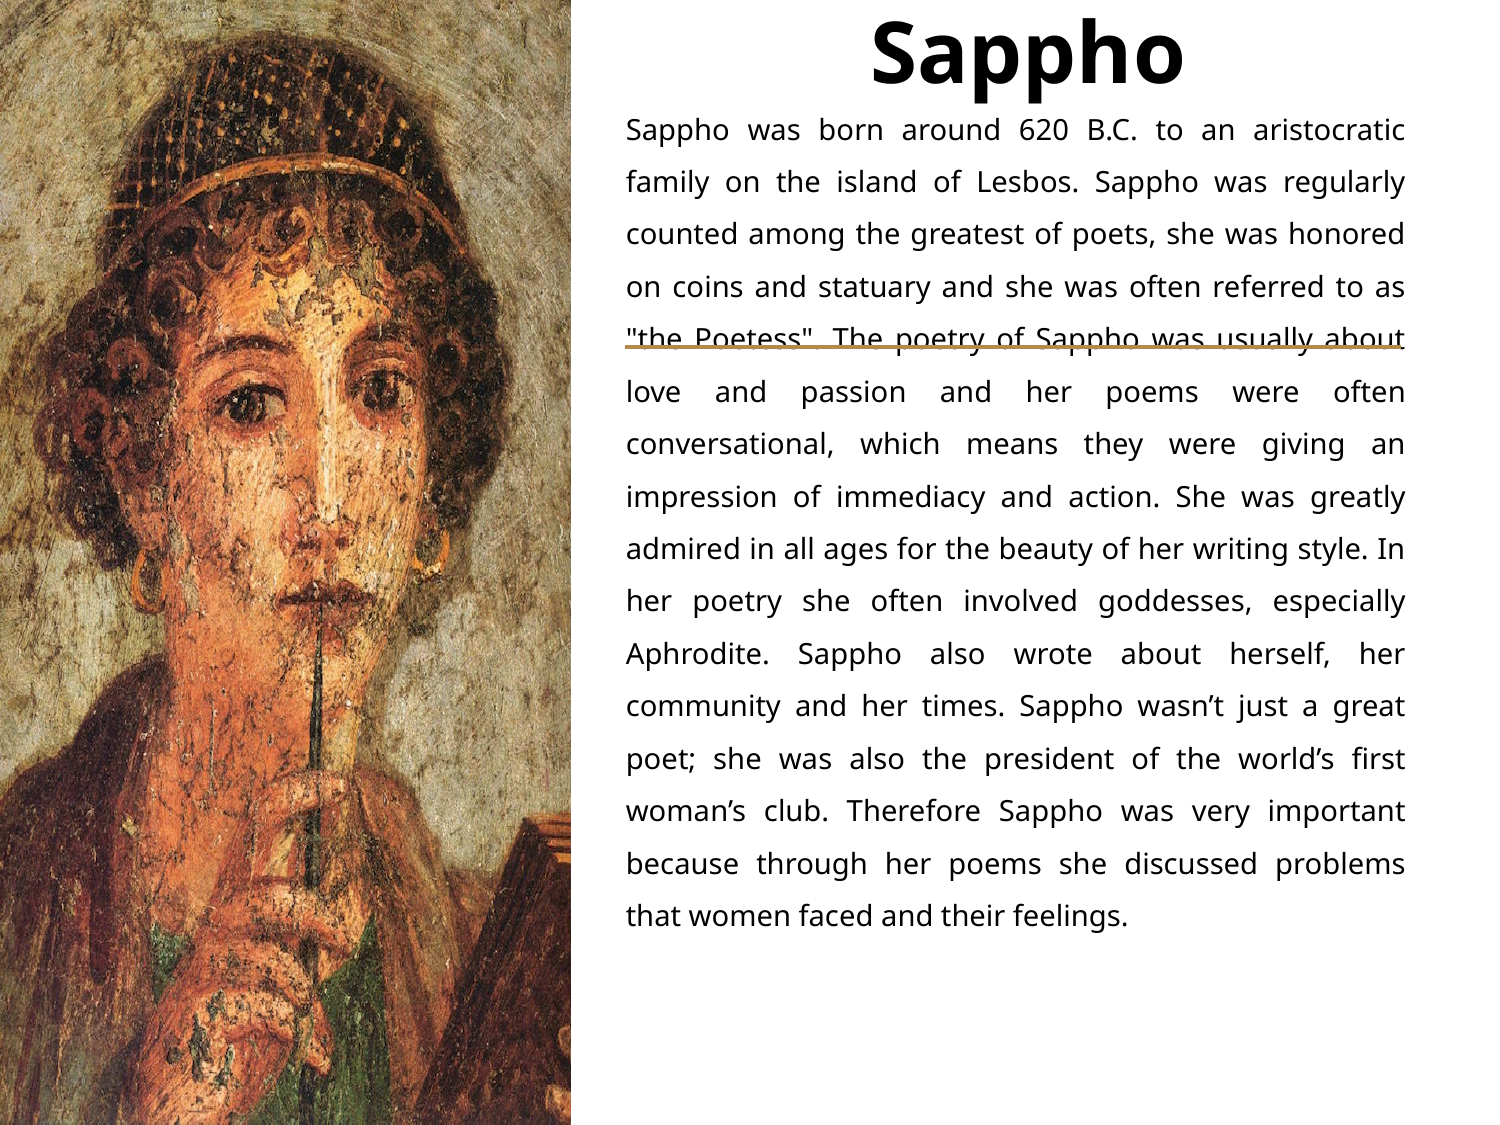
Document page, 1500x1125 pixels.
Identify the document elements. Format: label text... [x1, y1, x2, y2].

picture [0, 0, 571, 1125]
text_box Sappho [623, 0, 1434, 110]
text_box Sappho was born around 620 B.C. to an aristocratic family on the island of Lesbos. Sappho was regularly counted among the greatest of poets, she was honored on coins and statuary and she was often referred to as "the Poetess". The poetry of Sappho was usually about love and passion and her poems were often conversational, which means they were giving an impression of immediacy and action. She was greatly admired in all ages for the beauty of her writing style. In her poetry she often involved goddesses, especially Aphrodite. Sappho also wrote about herself, her community and her times. Sappho wasn’t just a great poet; she was also the president of the world’s first woman’s club. Therefore Sappho was very important because through her poems she discussed problems that women faced and their feelings. [610, 85, 1422, 811]
